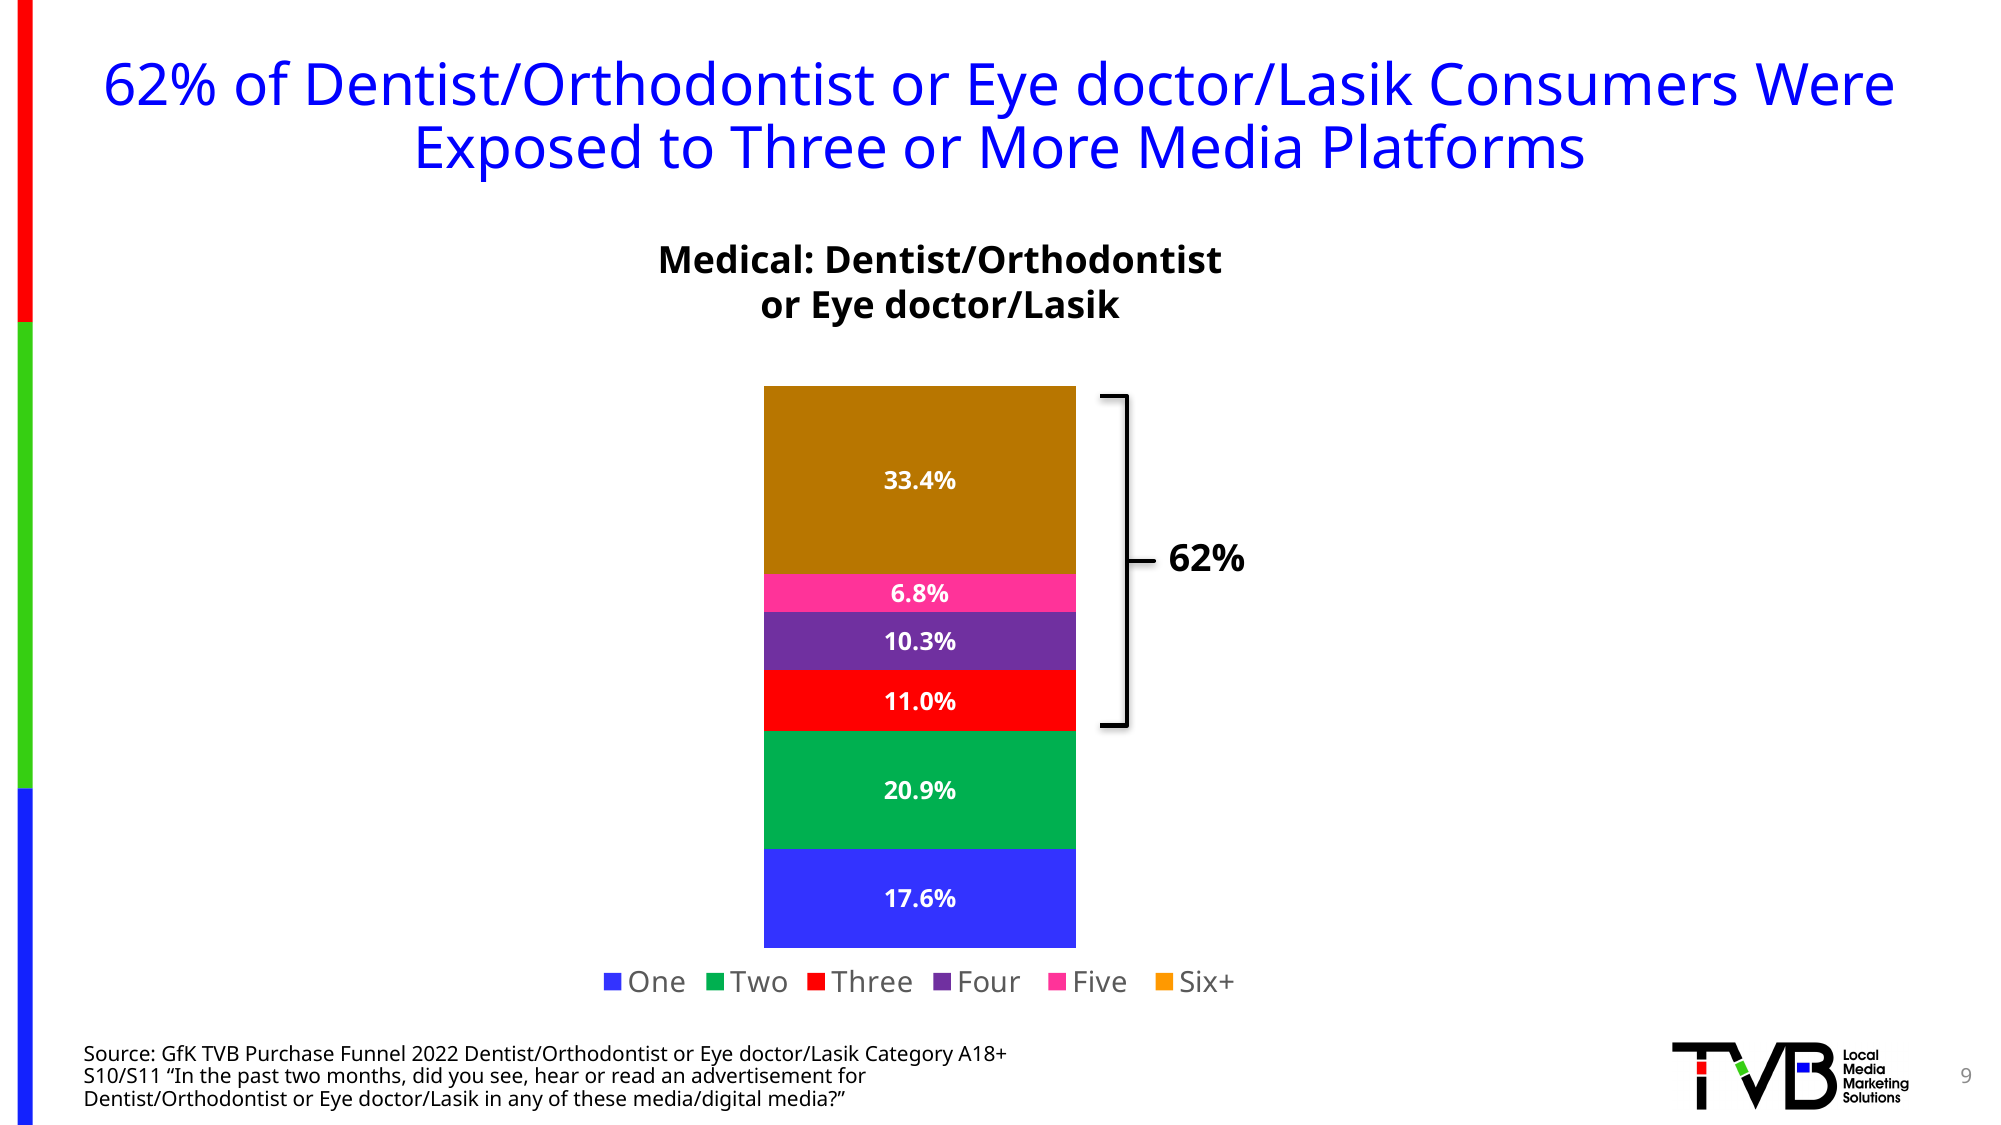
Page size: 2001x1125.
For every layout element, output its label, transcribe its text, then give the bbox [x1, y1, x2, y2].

title 62% of Dentist/Orthodontist or Eye doctor/Lasik Consumers Were Exposed to Three or More Media Platforms [68, 47, 1932, 191]
text_box Medical: Dentist/Orthodontist or Eye doctor/Lasik [557, 228, 1334, 273]
chart [506, 273, 1334, 1009]
slide_number 9 [1824, 1046, 1988, 1107]
picture [1672, 1042, 1909, 1110]
list Source: GfK TVB Purchase Funnel 2022 Dentist/Orthodontist or Eye doctor/Lasik Category A18+ S10/S11 “In the past two months, did you see, hear or read an advertisement for Dentist/Orthodontist or Eye doctor/Lasik in any of these media/digital media?” [68, 1034, 1083, 1118]
